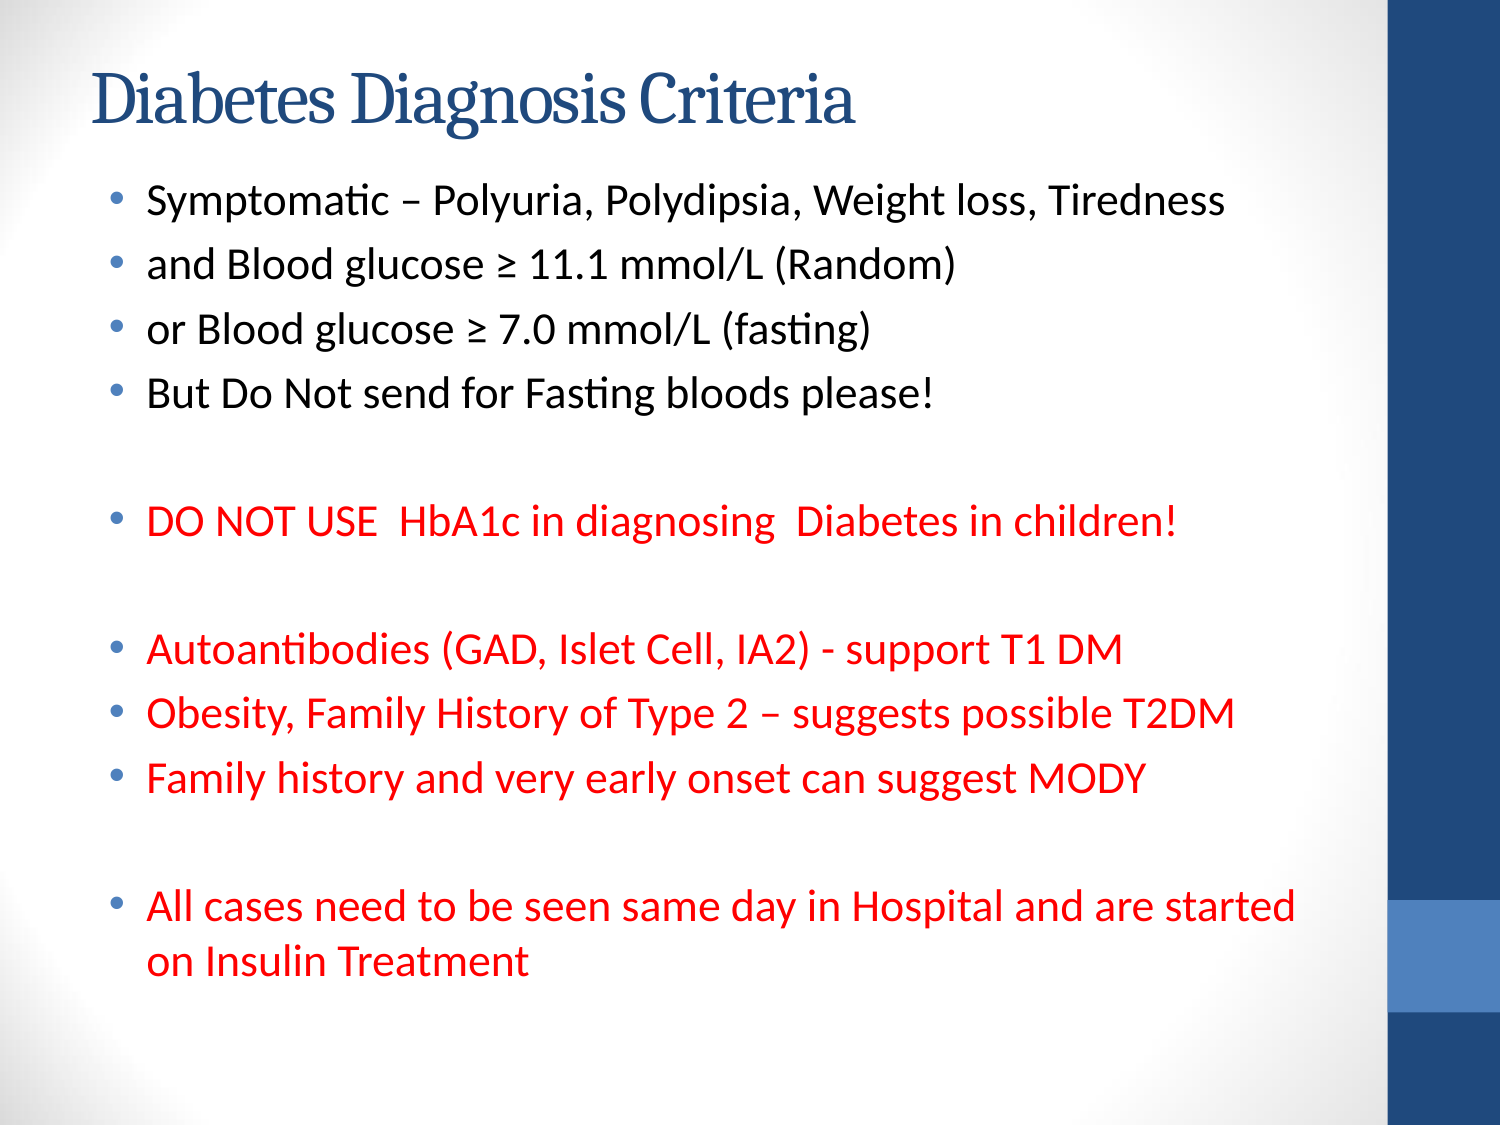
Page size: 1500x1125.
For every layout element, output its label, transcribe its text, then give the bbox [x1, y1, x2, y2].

picture [0, 0, 1387, 1125]
list Symptomatic – Polyuria, Polydipsia, Weight loss, Tiredness and Blood glucose ≥ 11.1 mmol/L (Random) or Blood glucose ≥ 7.0 mmol/L (fasting) But Do Not send for Fasting bloods please! DO NOT USE HbA1c in diagnosing Diabetes in children! Autoantibodies (GAD, Islet Cell, IA2) - support T1 DM Obesity, Family History of Type 2 – suggests possible T2DM Family history and very early onset can suggest MODY All cases need to be seen same day in Hospital and are started on Insulin Treatment [75, 162, 1325, 1000]
title Diabetes Diagnosis Criteria [75, 45, 1325, 162]
